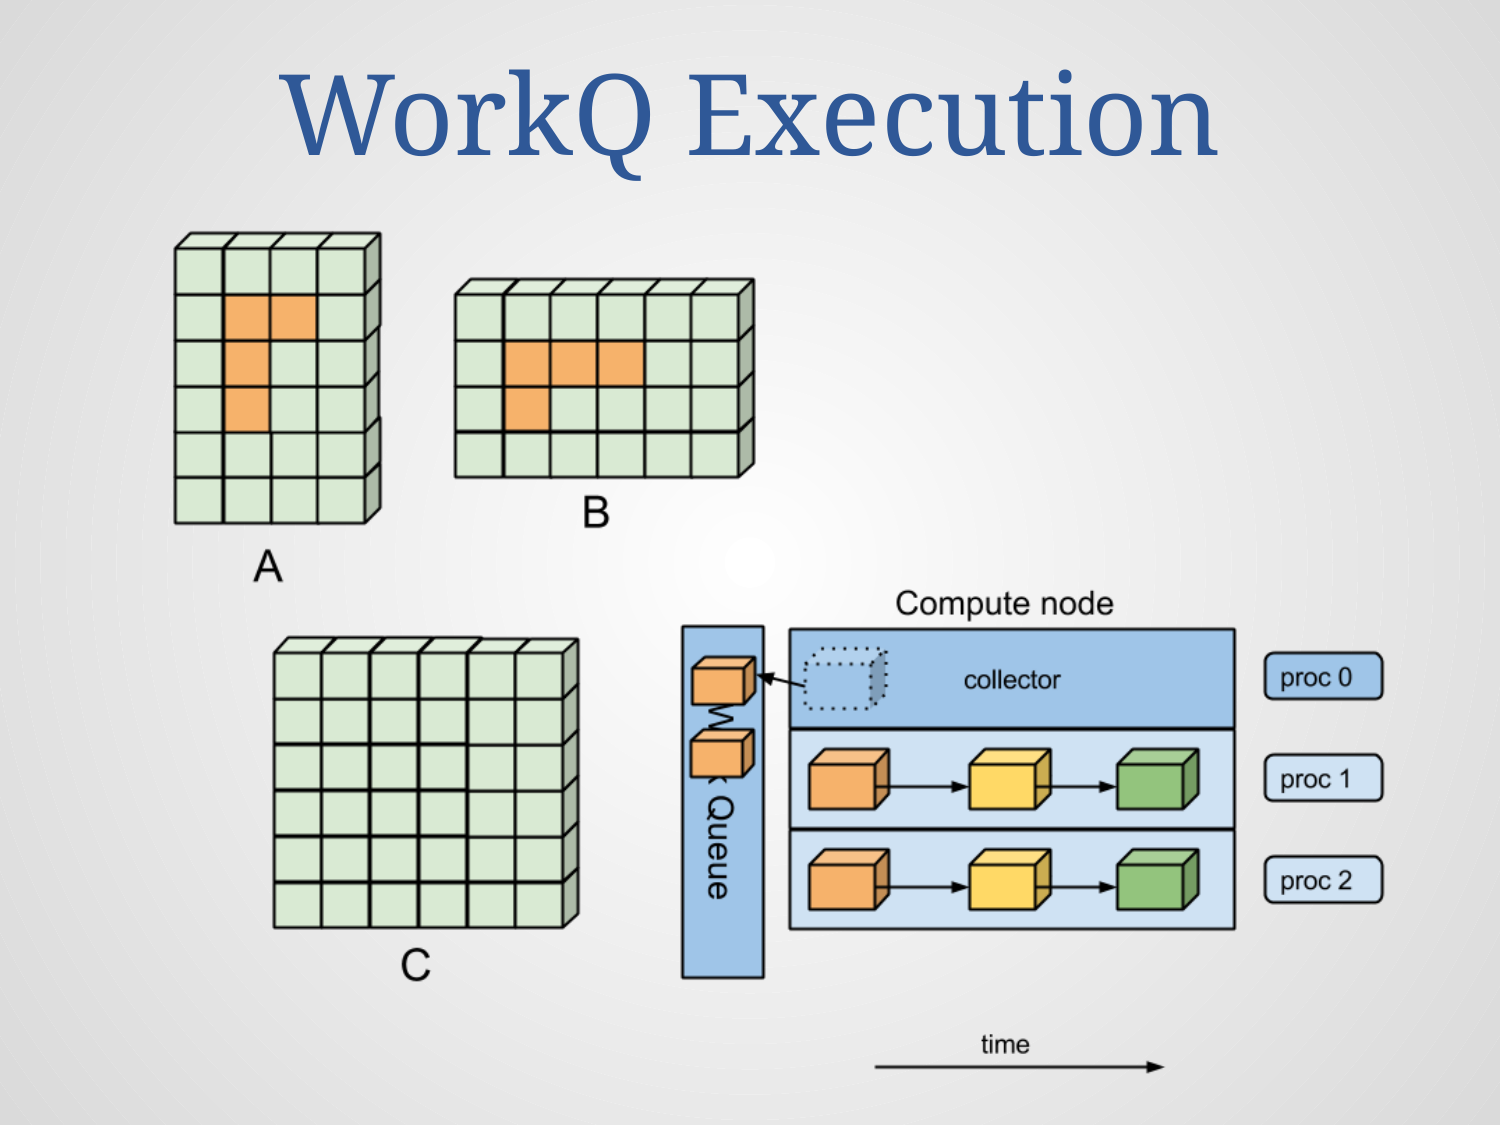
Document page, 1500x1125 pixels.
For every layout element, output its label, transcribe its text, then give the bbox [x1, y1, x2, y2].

text_box WorkQ Execution [74, 50, 1425, 313]
picture [79, 96, 1418, 1101]
